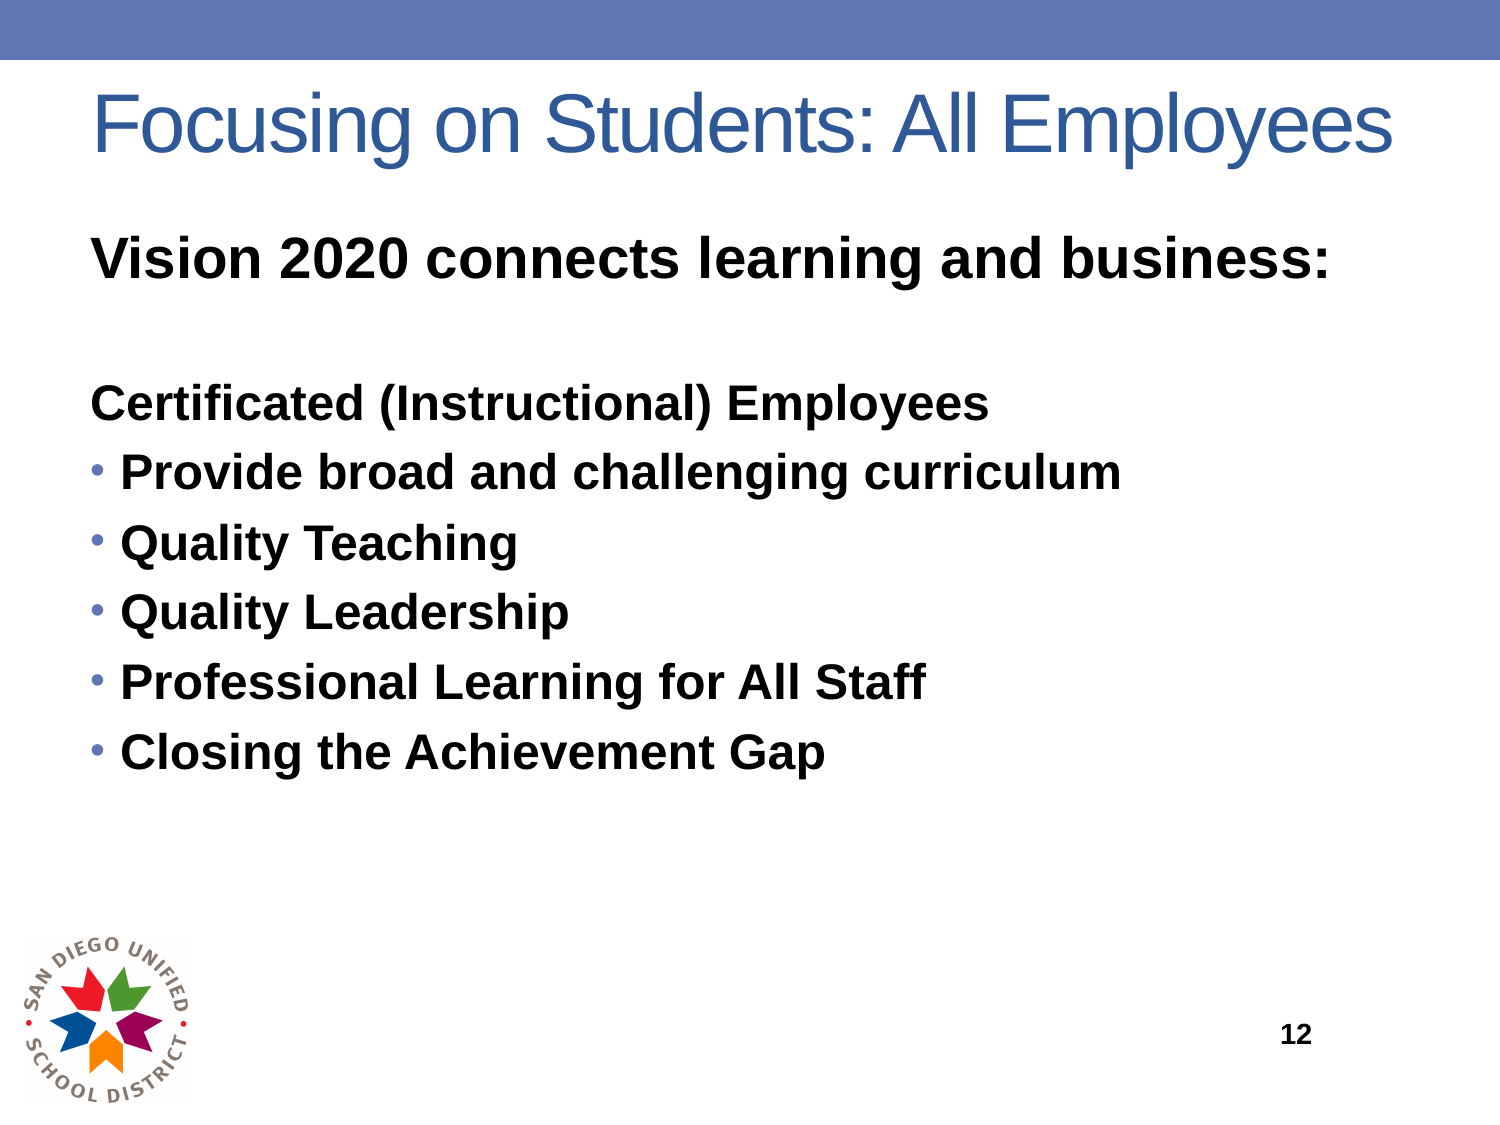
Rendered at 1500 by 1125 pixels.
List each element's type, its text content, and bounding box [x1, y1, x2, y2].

list Vision 2020 connects learning and business: Certificated (Instructional) Employees Provide broad and challenging curriculum Quality Teaching Quality Leadership Professional Learning for All Staff Closing the Achievement Gap [75, 212, 1475, 1013]
picture [24, 937, 188, 1103]
slide_number 12 [1237, 1013, 1328, 1065]
title Focusing on Students: All Employees [0, 50, 1488, 188]
